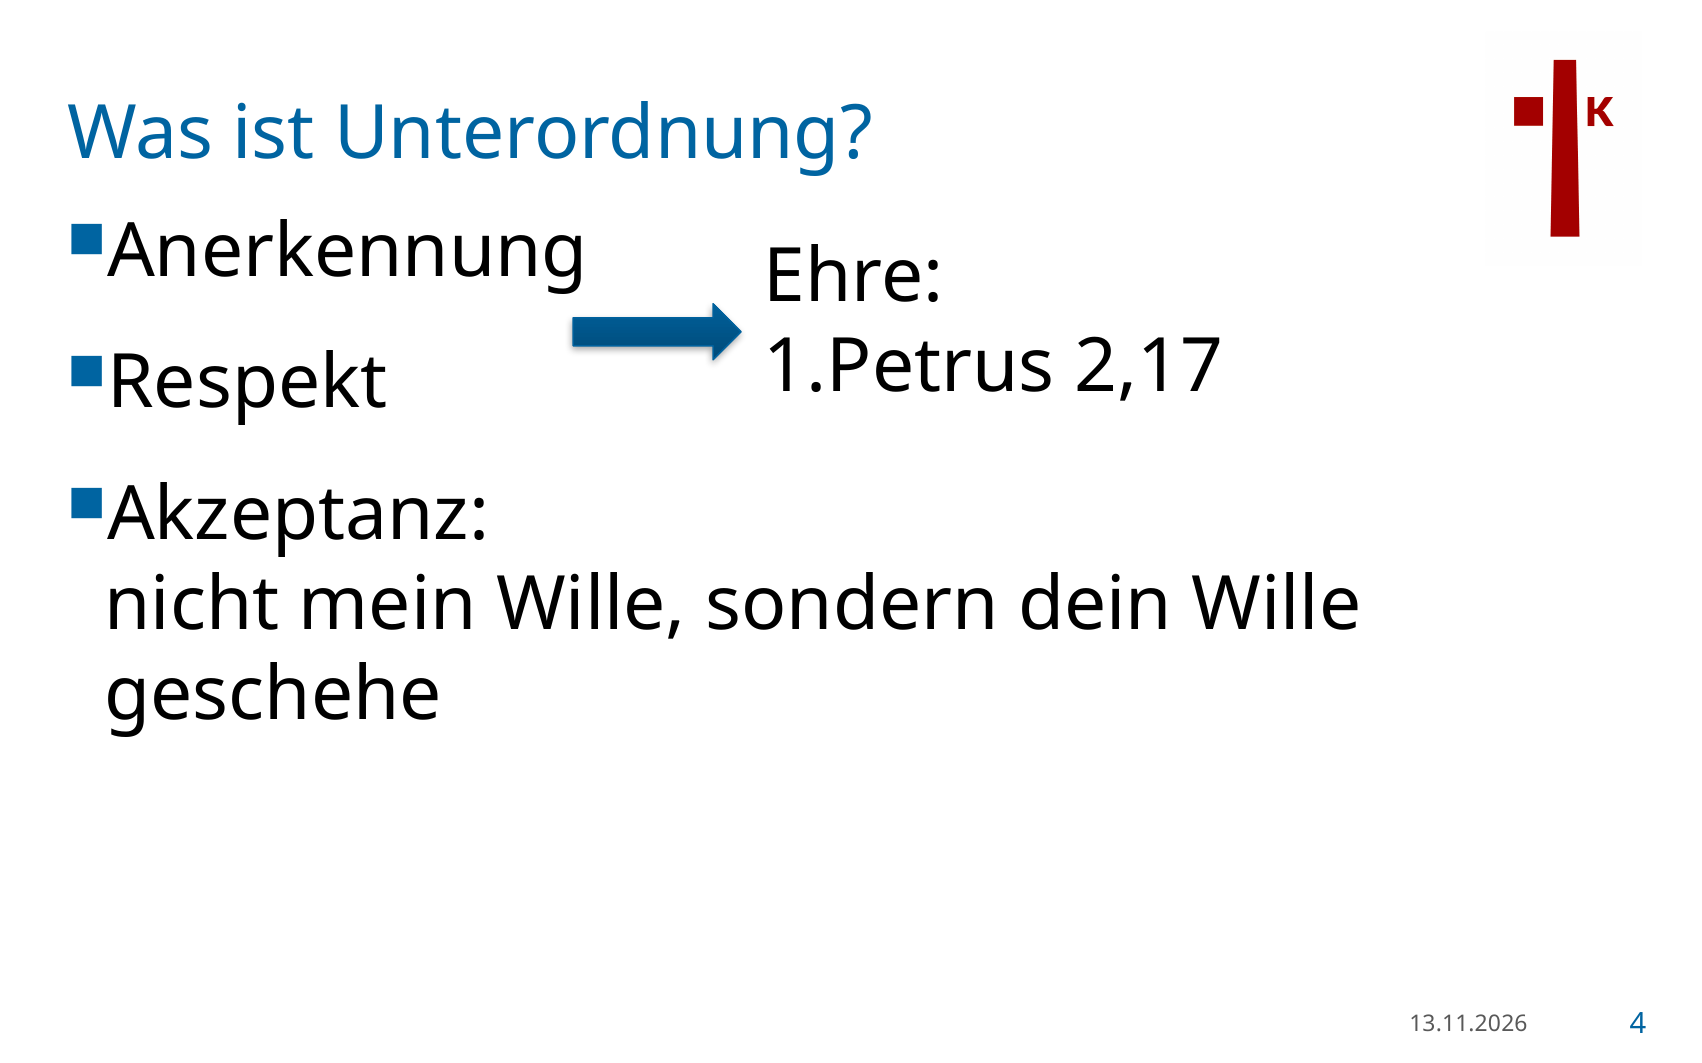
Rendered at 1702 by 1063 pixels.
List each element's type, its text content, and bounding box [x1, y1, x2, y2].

text_box [572, 303, 742, 361]
title Was ist Unterordnung? [52, 76, 1458, 193]
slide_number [1146, 995, 1543, 1053]
slide_number 4 [1558, 995, 1662, 1053]
text_box Ehre: 1.Petrus 2,17 [749, 219, 1239, 415]
picture [1485, 31, 1642, 266]
list Anerkennung Respekt Akzeptanz: nicht mein Wille, sondern dein Wille geschehe [52, 193, 1530, 969]
